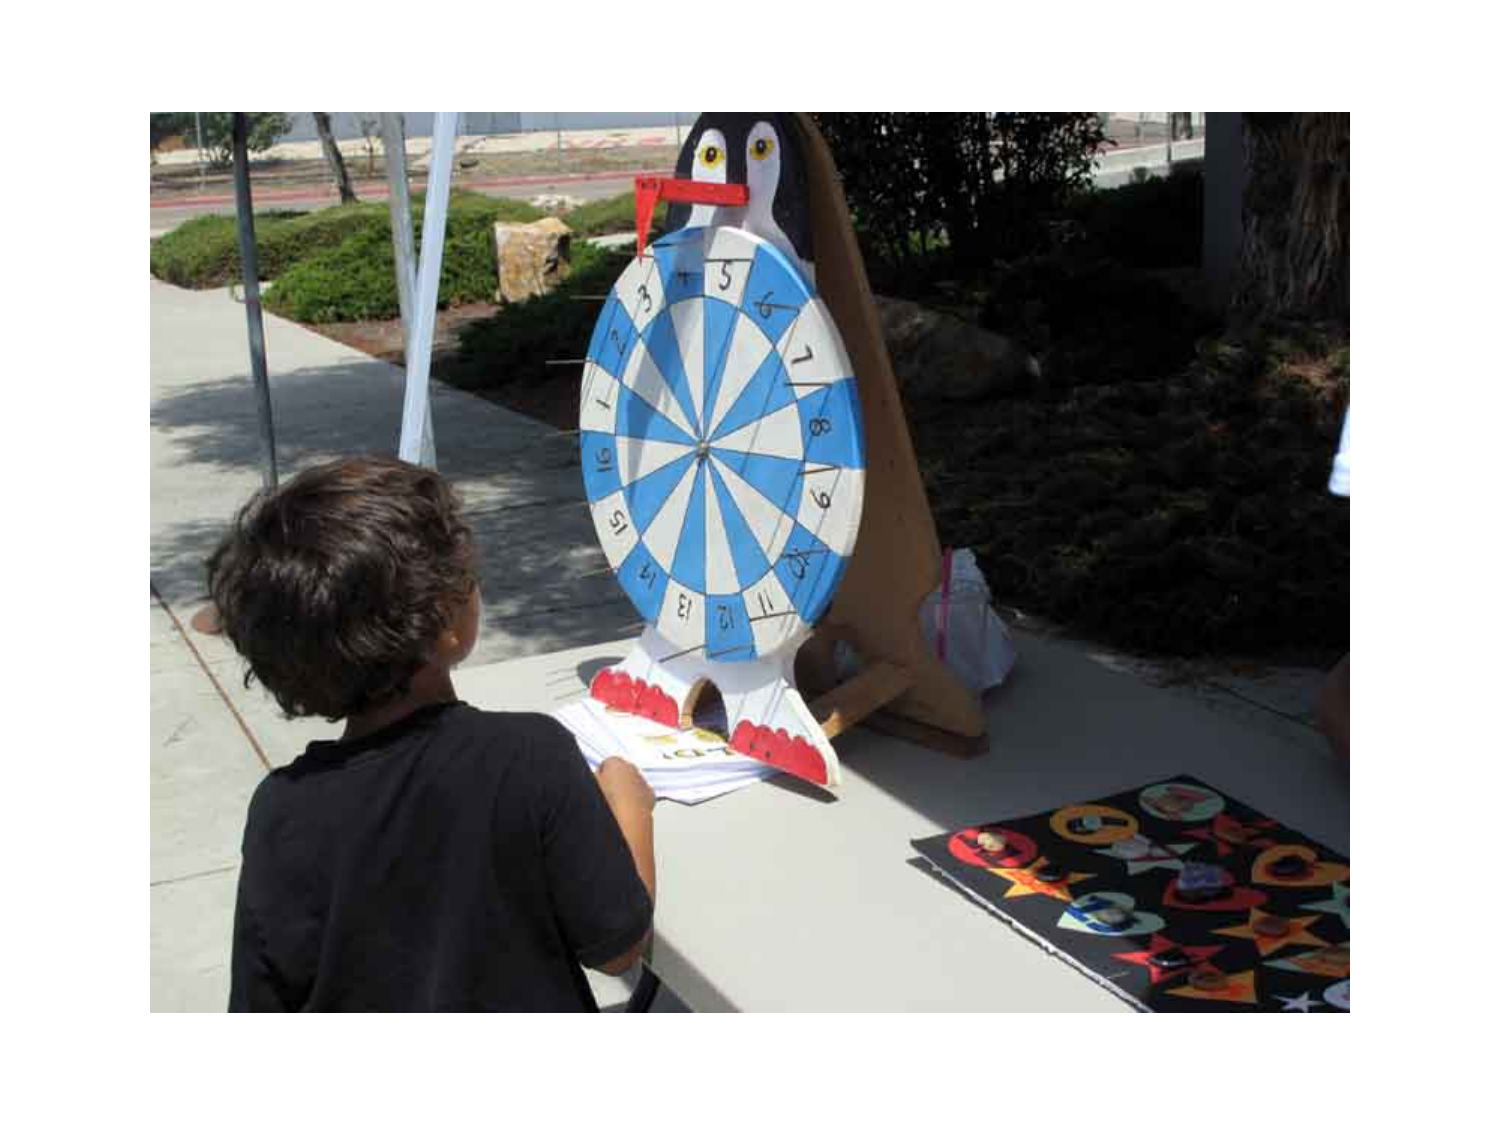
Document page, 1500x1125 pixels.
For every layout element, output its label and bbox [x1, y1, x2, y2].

picture [149, 112, 1351, 1013]
